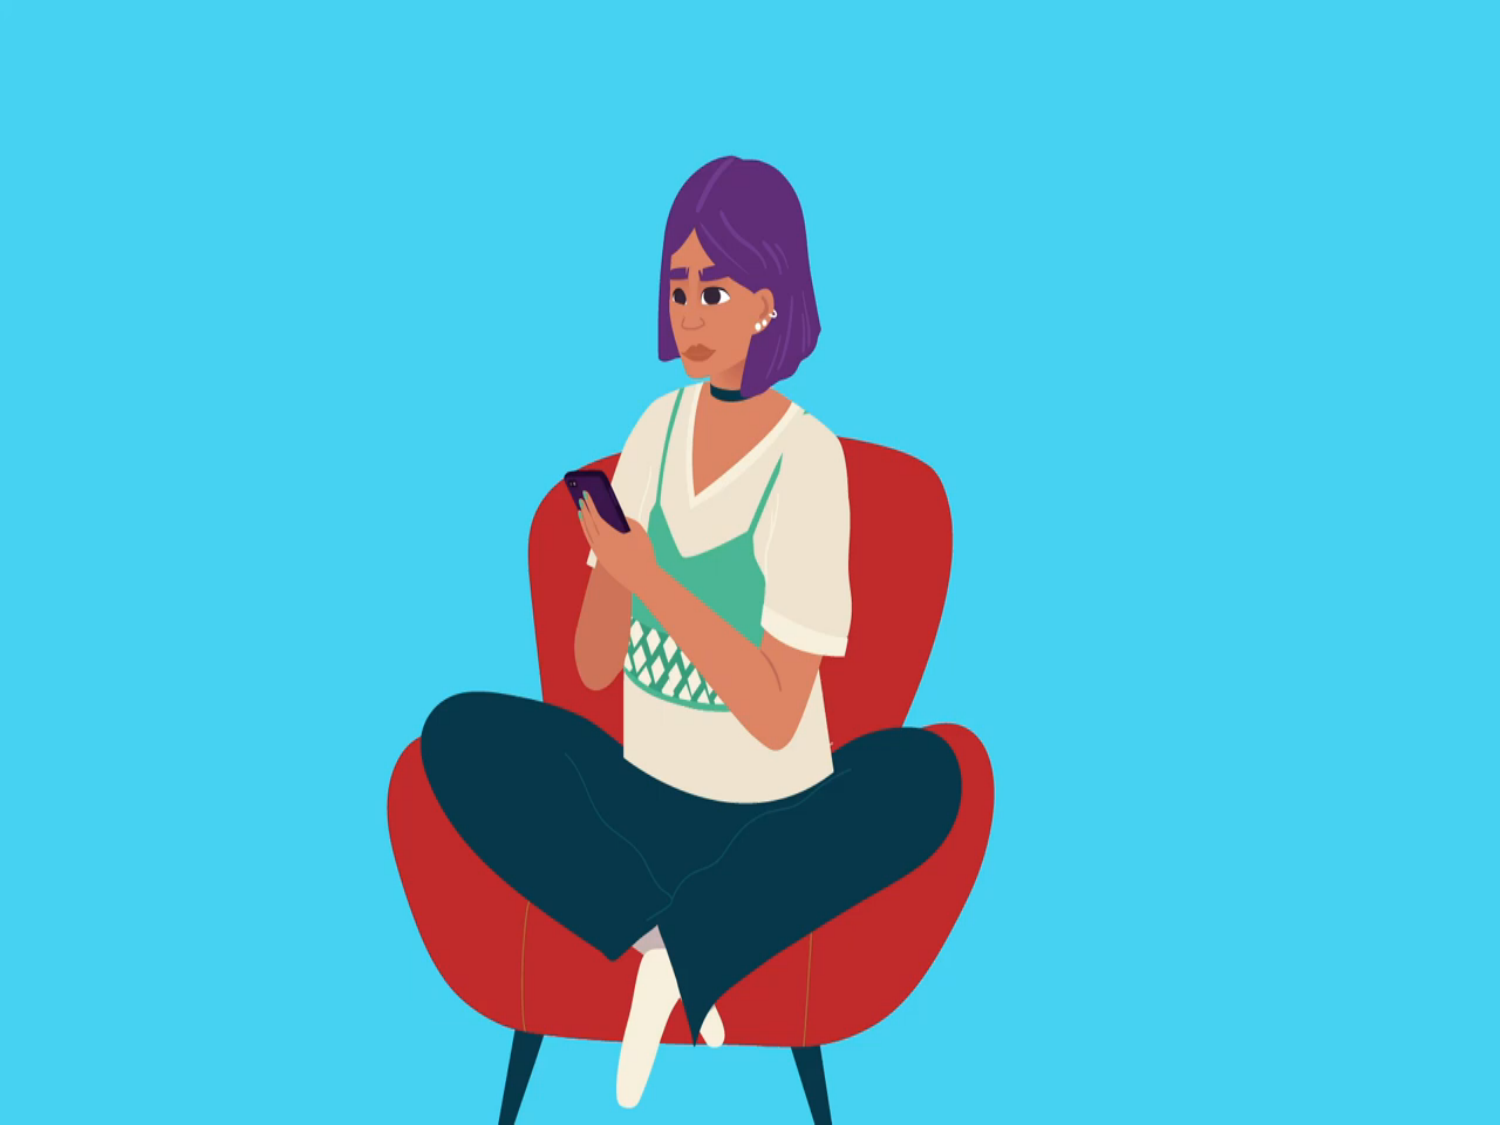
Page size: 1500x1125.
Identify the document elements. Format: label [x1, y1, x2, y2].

text_box [0, 0, 1500, 1125]
